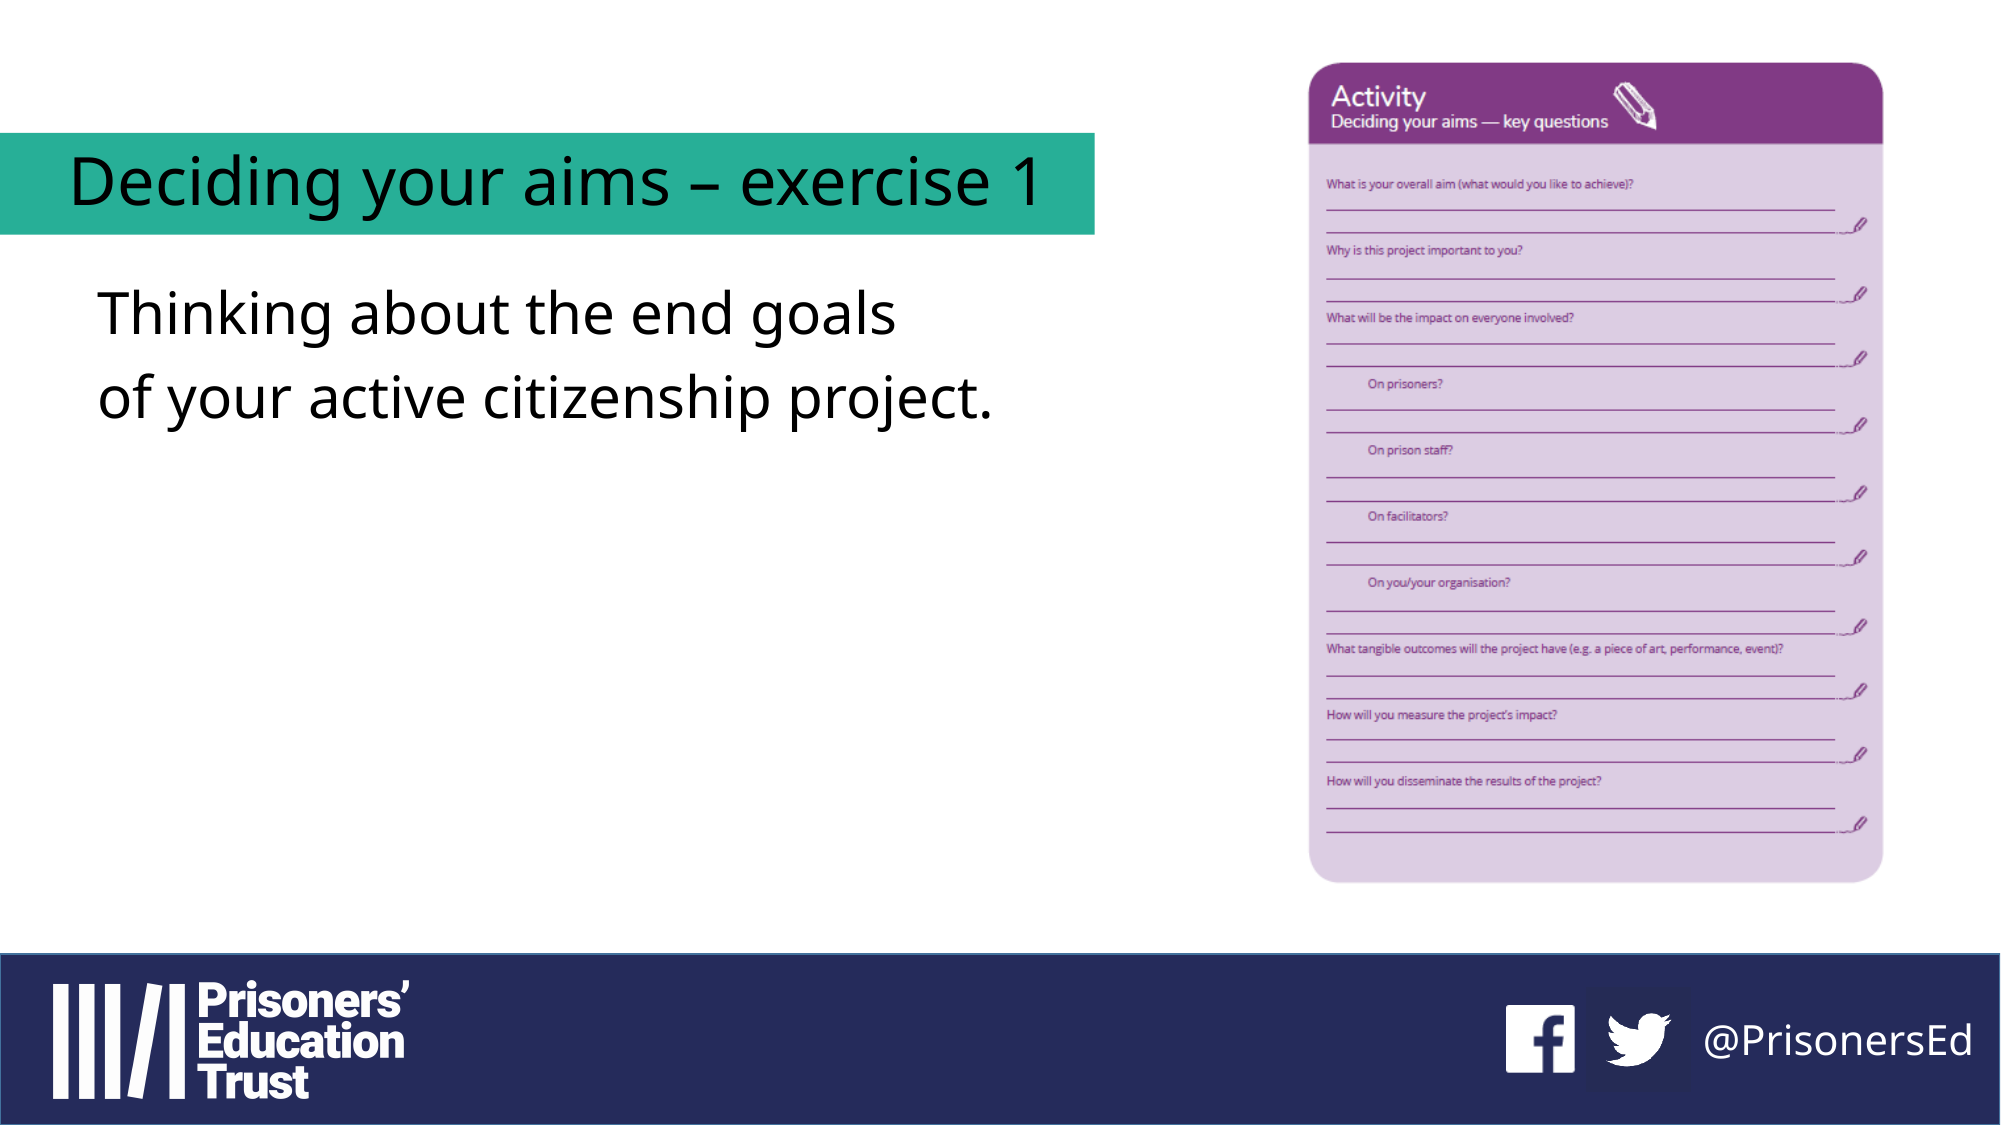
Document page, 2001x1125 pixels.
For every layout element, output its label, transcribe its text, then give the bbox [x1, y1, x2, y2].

list Thinking about the end goals of your active citizenship project. [82, 277, 1047, 930]
picture [1506, 1005, 1576, 1074]
picture [1586, 987, 1691, 1092]
picture [1287, 43, 1900, 909]
title Deciding your aims – exercise 1 [53, 132, 1149, 235]
picture [53, 980, 409, 1099]
